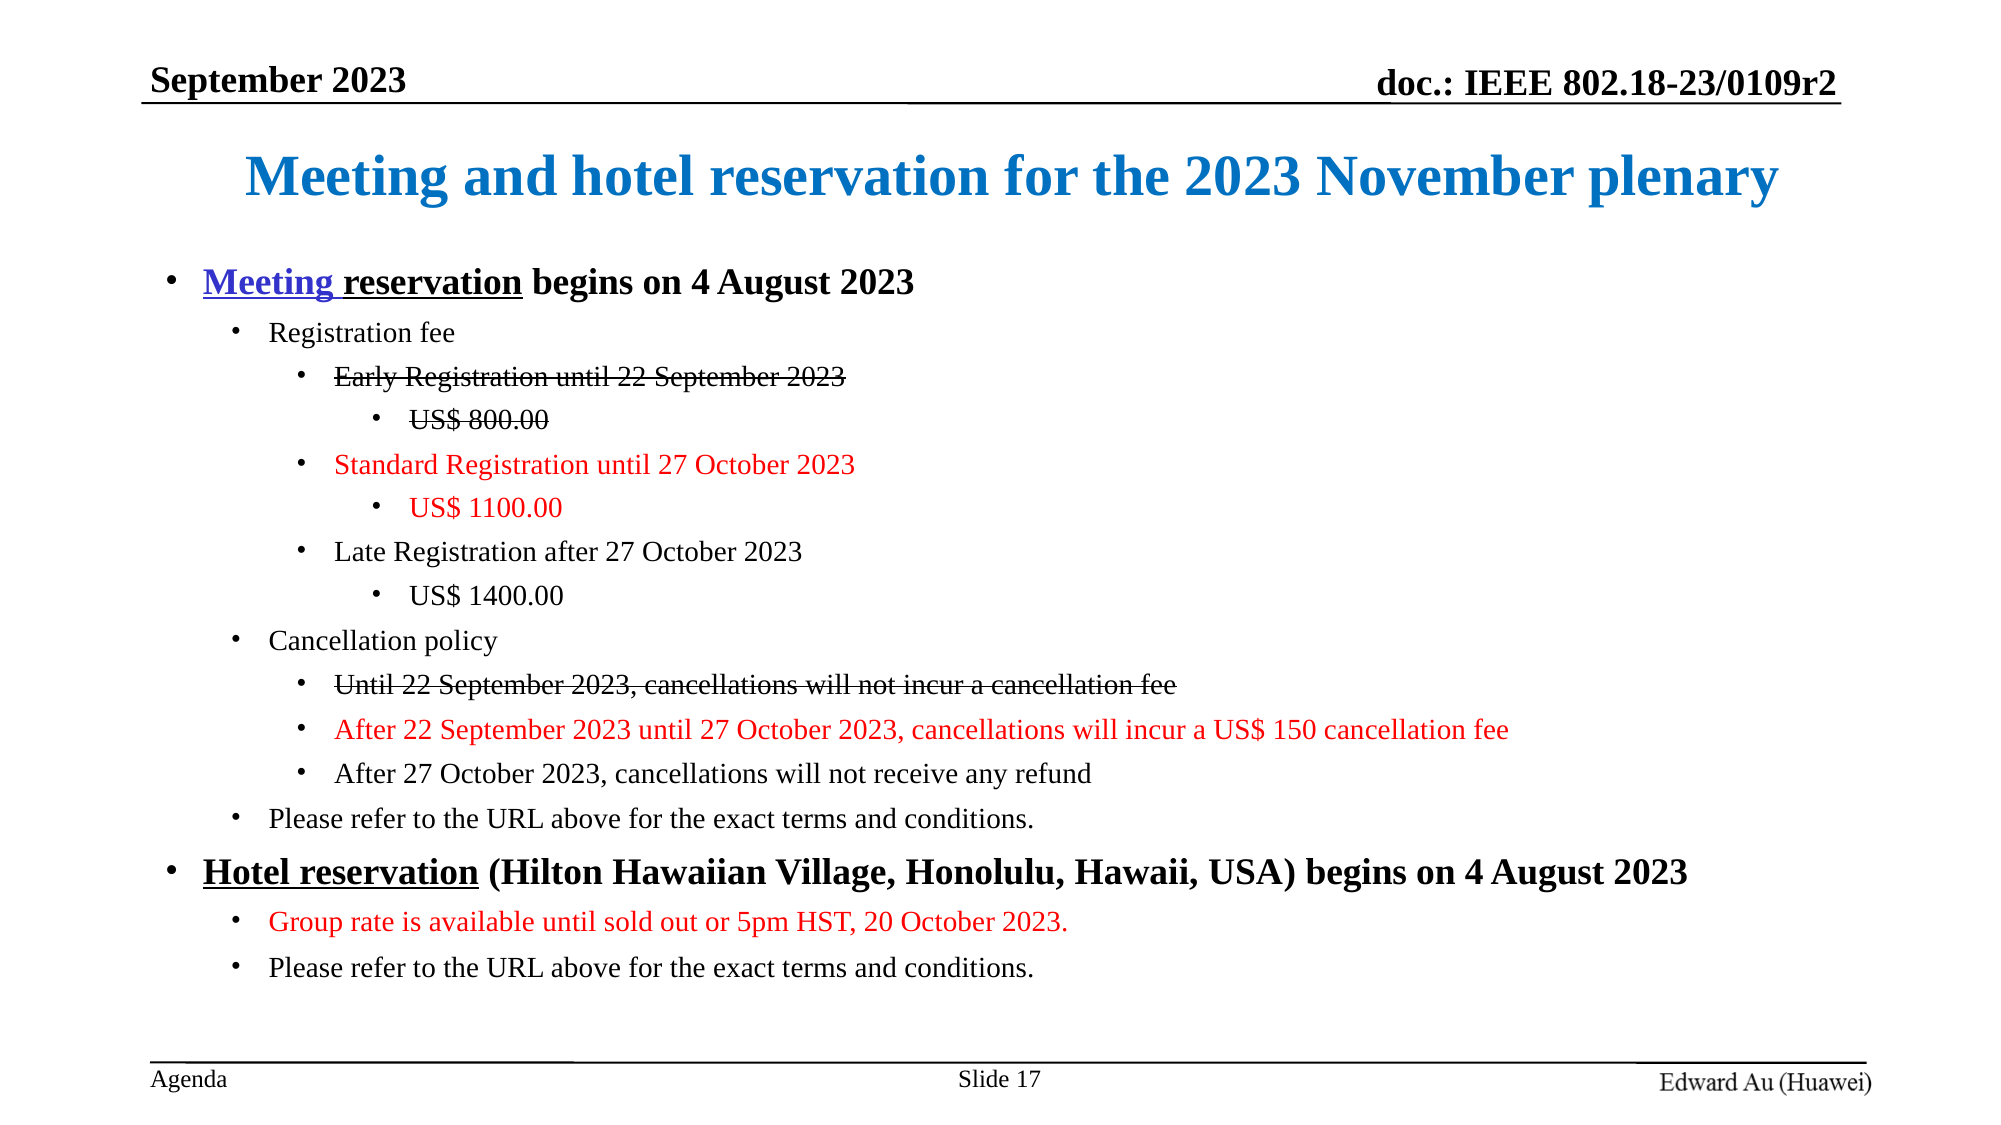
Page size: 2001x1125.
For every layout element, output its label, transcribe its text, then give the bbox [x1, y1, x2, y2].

slide_number Slide 17 [933, 1061, 1067, 1123]
picture [1174, 1058, 1887, 1113]
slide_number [149, 54, 651, 101]
title Meeting and hotel reservation for the 2023 November plenary [162, 99, 1864, 246]
list Meeting reservation begins on 4 August 2023 Registration fee Early Registration until 22 September 2023 US$ 800.00 Standard Registration until 27 October 2023 US$ 1100.00 Late Registration after 27 October 2023 US$ 1400.00 Cancellation policy Until 22 September 2023, cancellations will not incur a cancellation fee After 22 September 2023 until 27 October 2023, cancellations will incur a US$ 150 cancellation fee After 27 October 2023, cancellations will not receive any refund Please refer to the URL above for the exact terms and conditions. Hotel reservation (Hilton Hawaiian Village, Honolulu, Hawaii, USA) begins on 4 August 2023 Group rate is available until sold out or 5pm HST, 20 October 2023. Please refer to the URL above for the exact terms and conditions. [149, 249, 1844, 1059]
